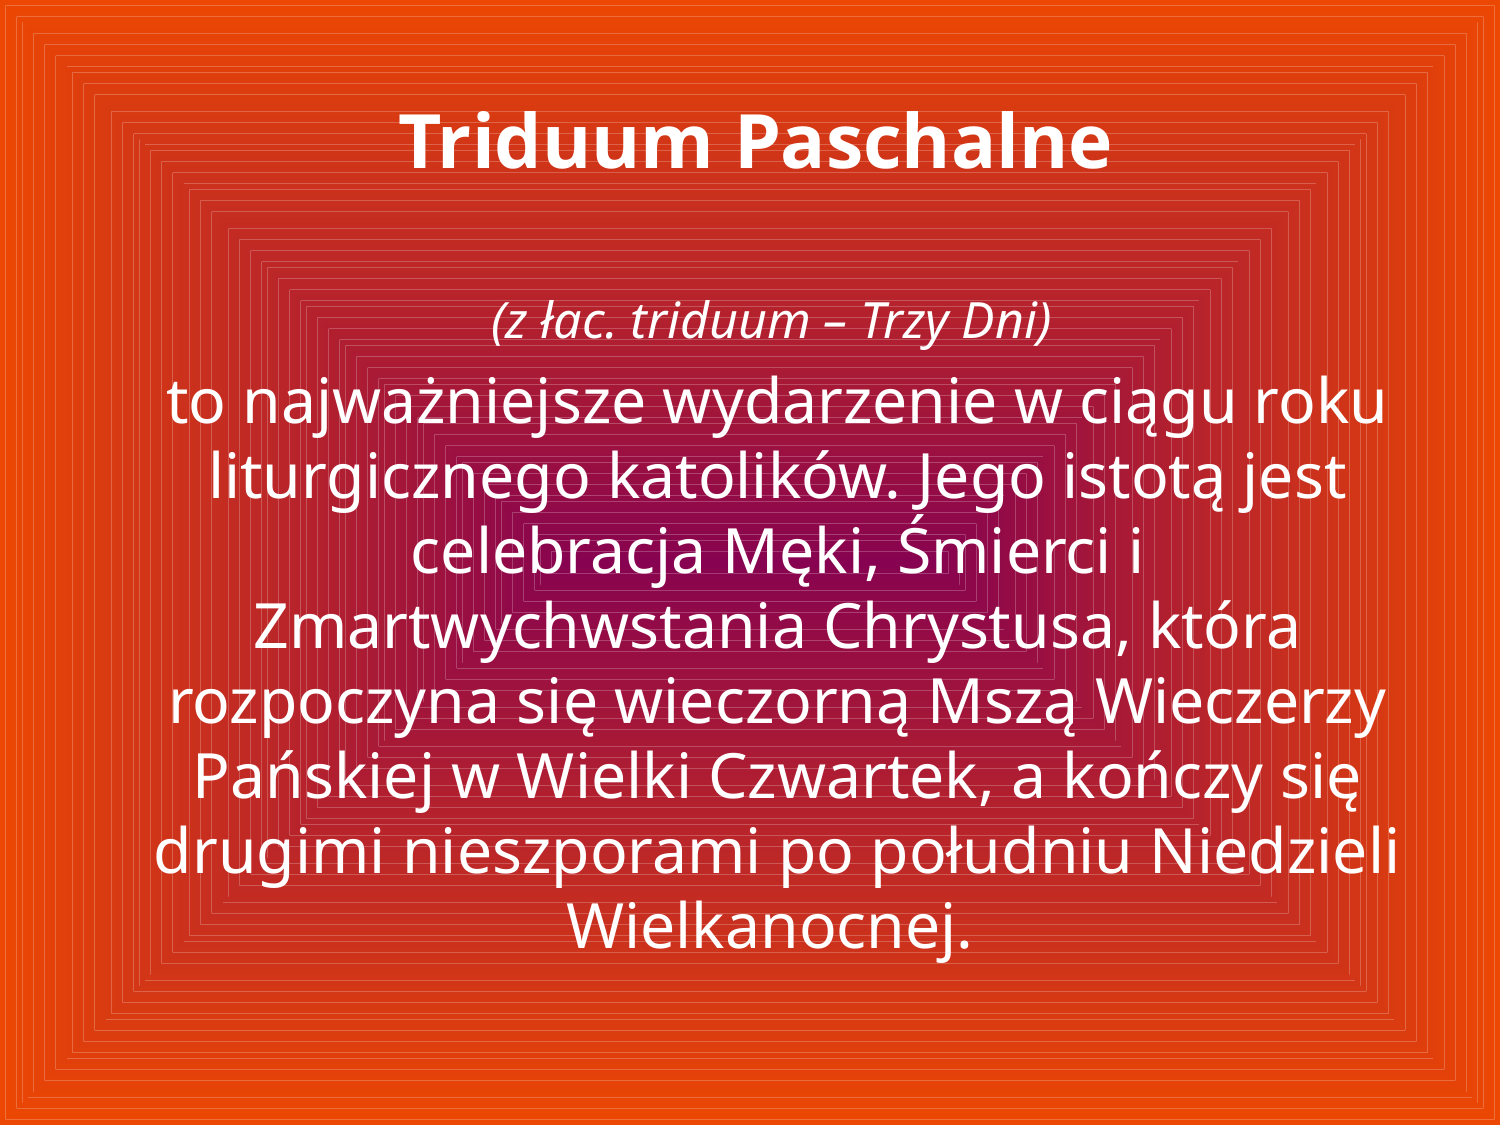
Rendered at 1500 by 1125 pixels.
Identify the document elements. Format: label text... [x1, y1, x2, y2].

title Triduum Paschalne [58, 45, 1454, 233]
list (z łac. triduum – Trzy Dni) to najważniejsze wydarzenie w ciągu roku liturgicznego katolików. Jego istotą jest celebracja Męki, Śmierci i Zmartwychwstania Chrystusa, która rozpoczyna się wieczorną Mszą Wieczerzy Pańskiej w Wielki Czwartek, a kończy się drugimi nieszporami po południu Niedzieli Wielkanocnej. [75, 281, 1425, 1043]
